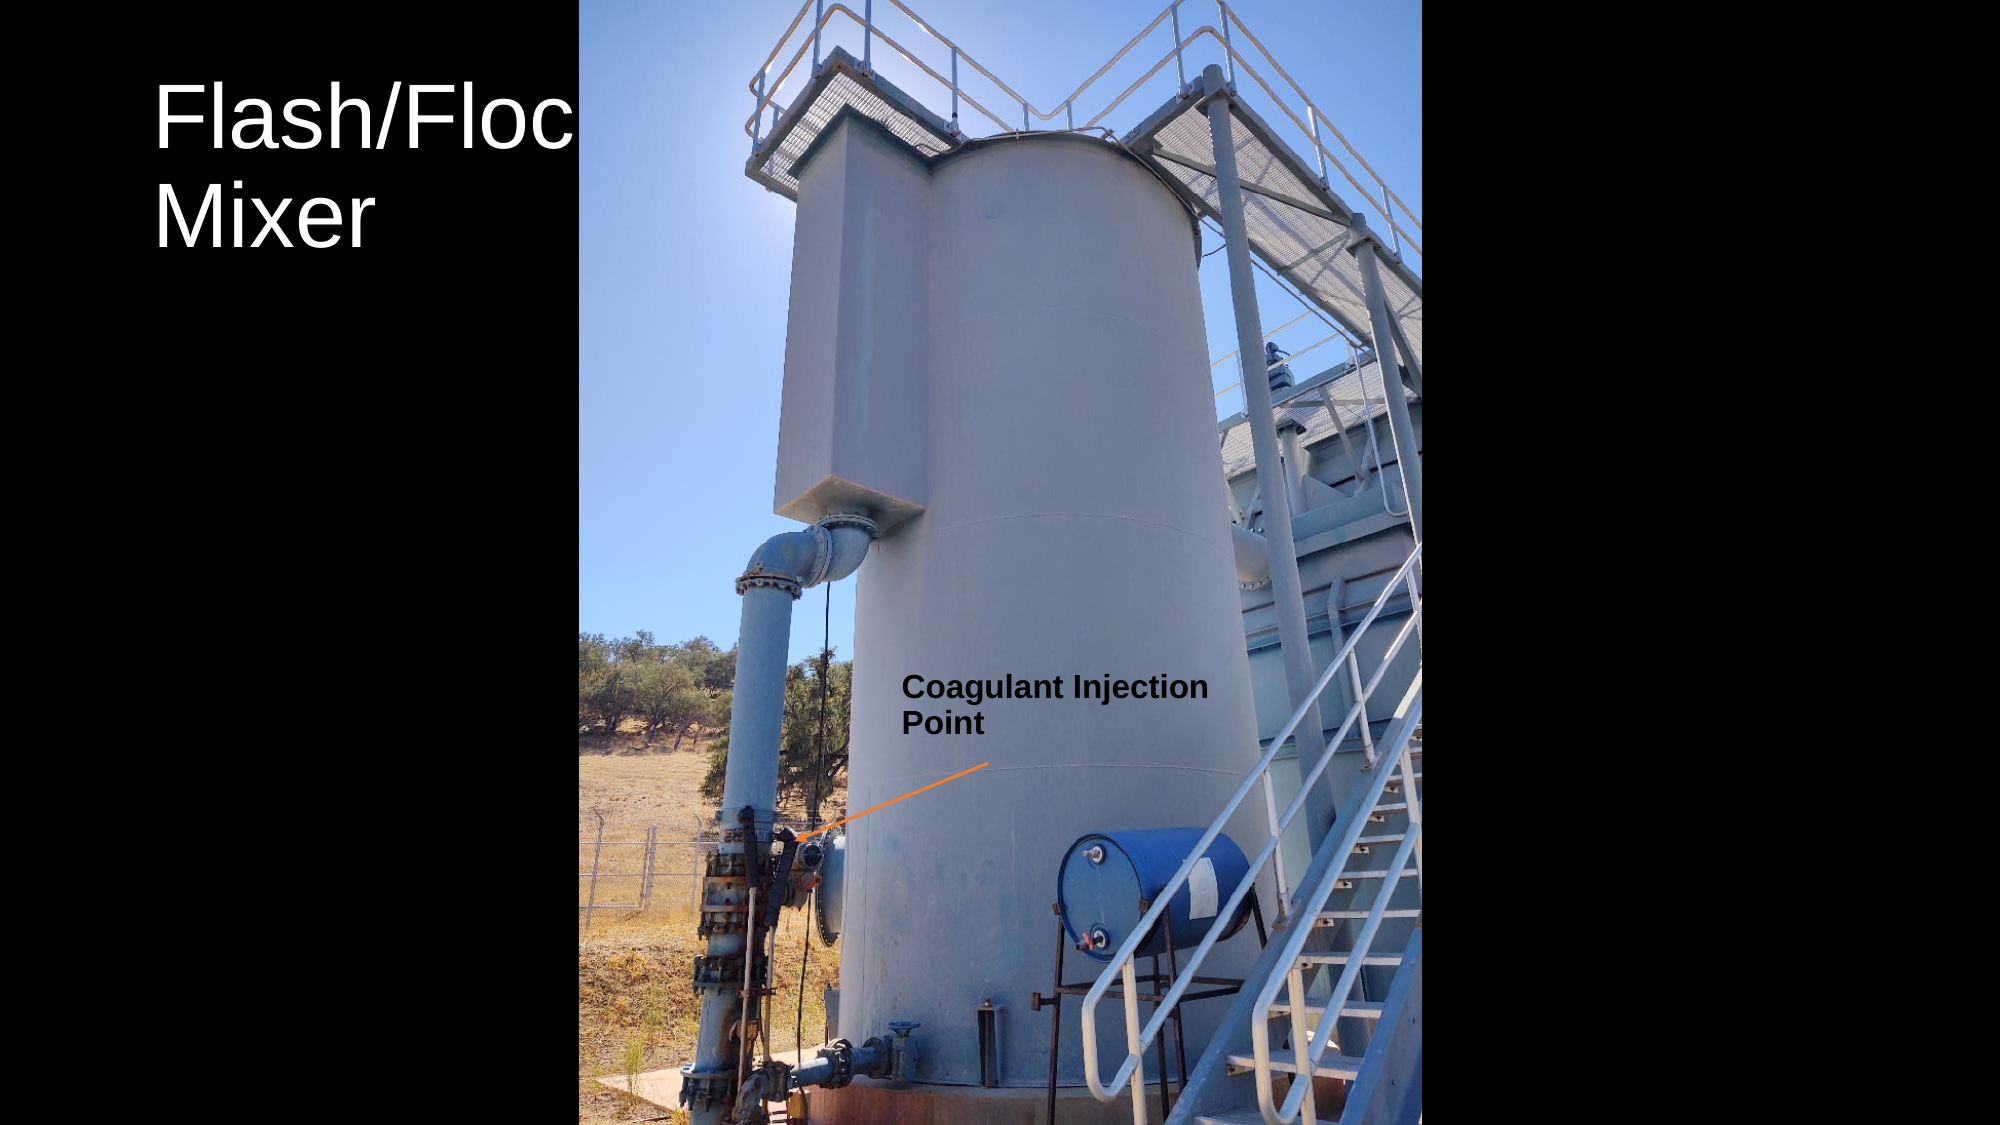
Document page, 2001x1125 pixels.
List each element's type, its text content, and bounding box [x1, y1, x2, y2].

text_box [794, 763, 989, 842]
title Flash/Floc Mixer [137, 59, 653, 278]
picture [437, 0, 1563, 1124]
